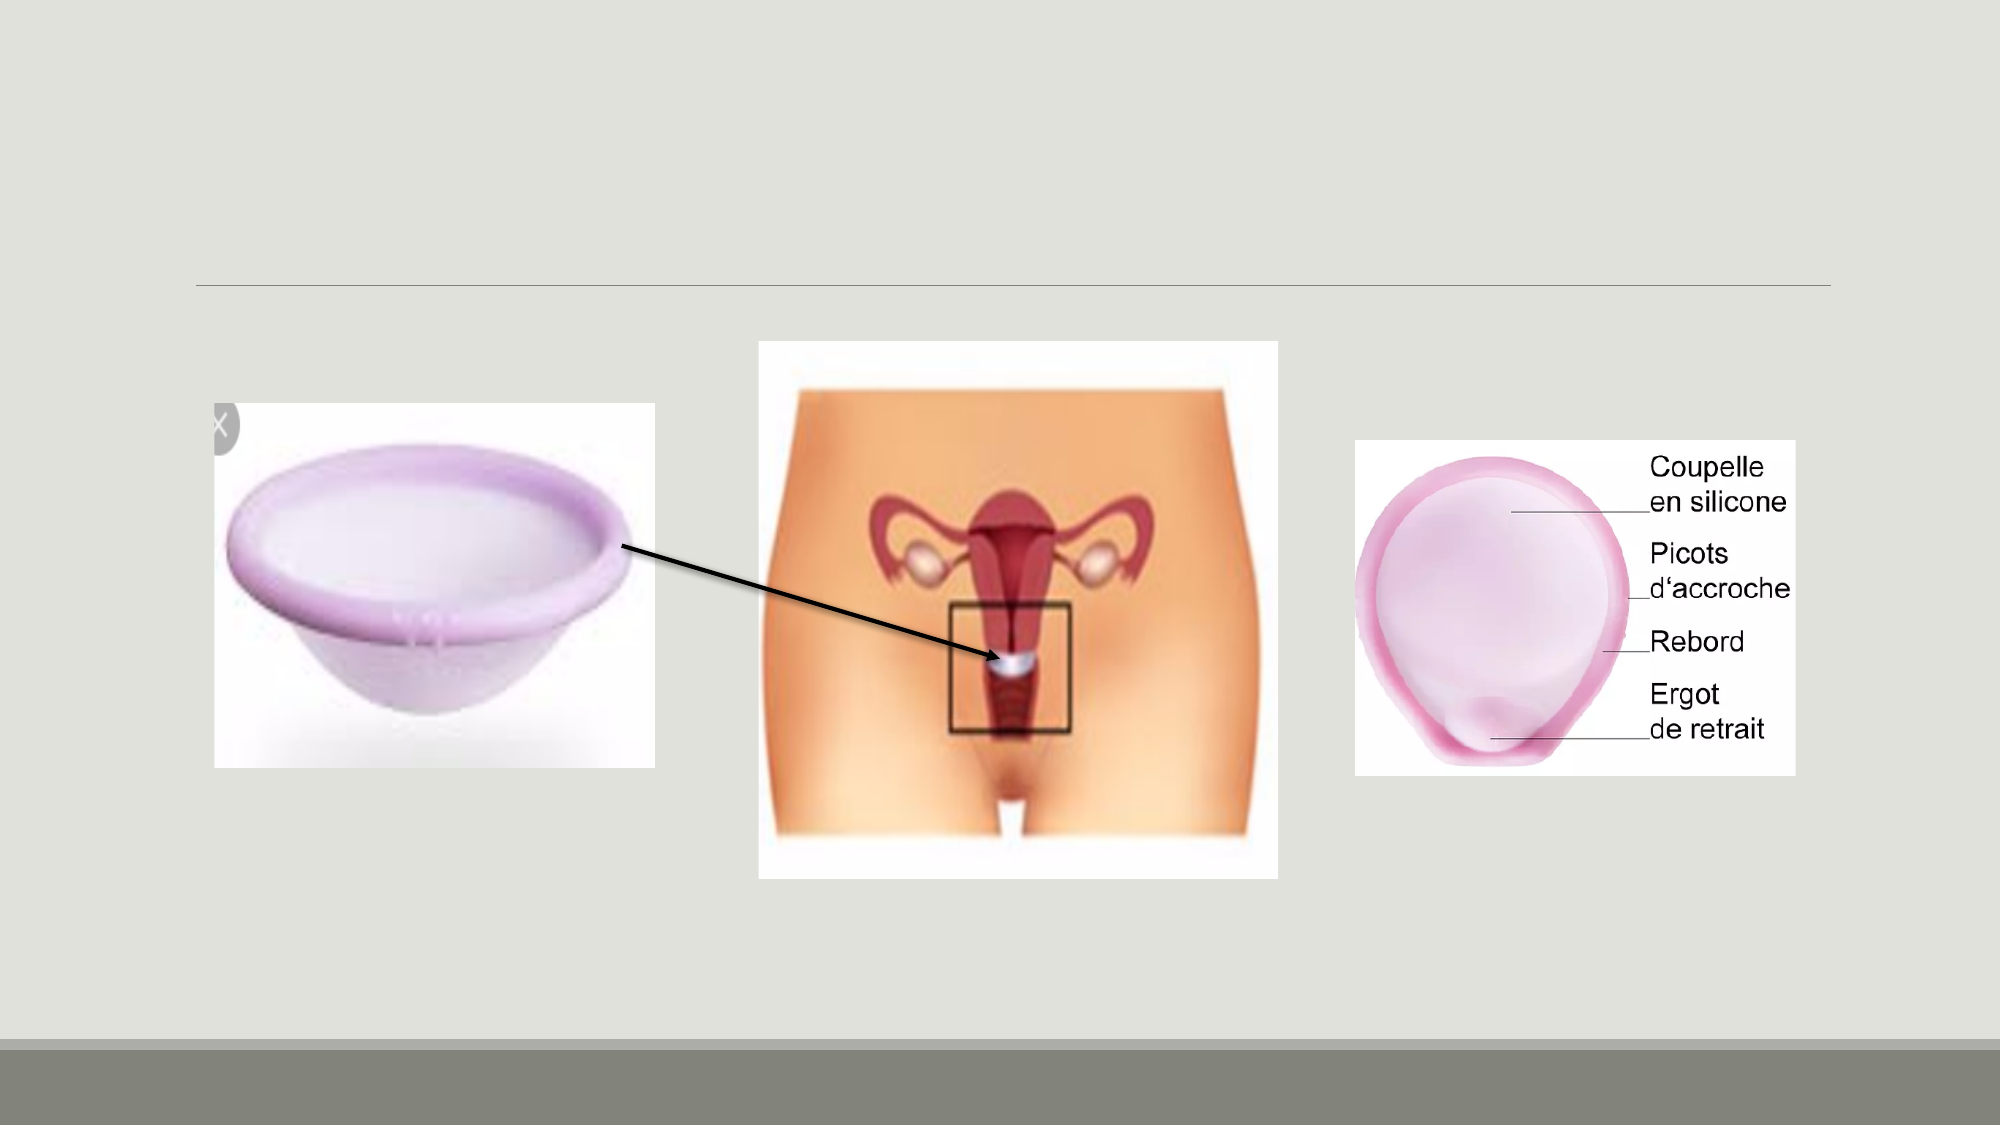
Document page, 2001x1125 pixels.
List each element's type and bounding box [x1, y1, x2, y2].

list [758, 340, 1279, 879]
text_box [621, 545, 1001, 660]
picture [1354, 440, 1797, 777]
picture [213, 402, 656, 768]
